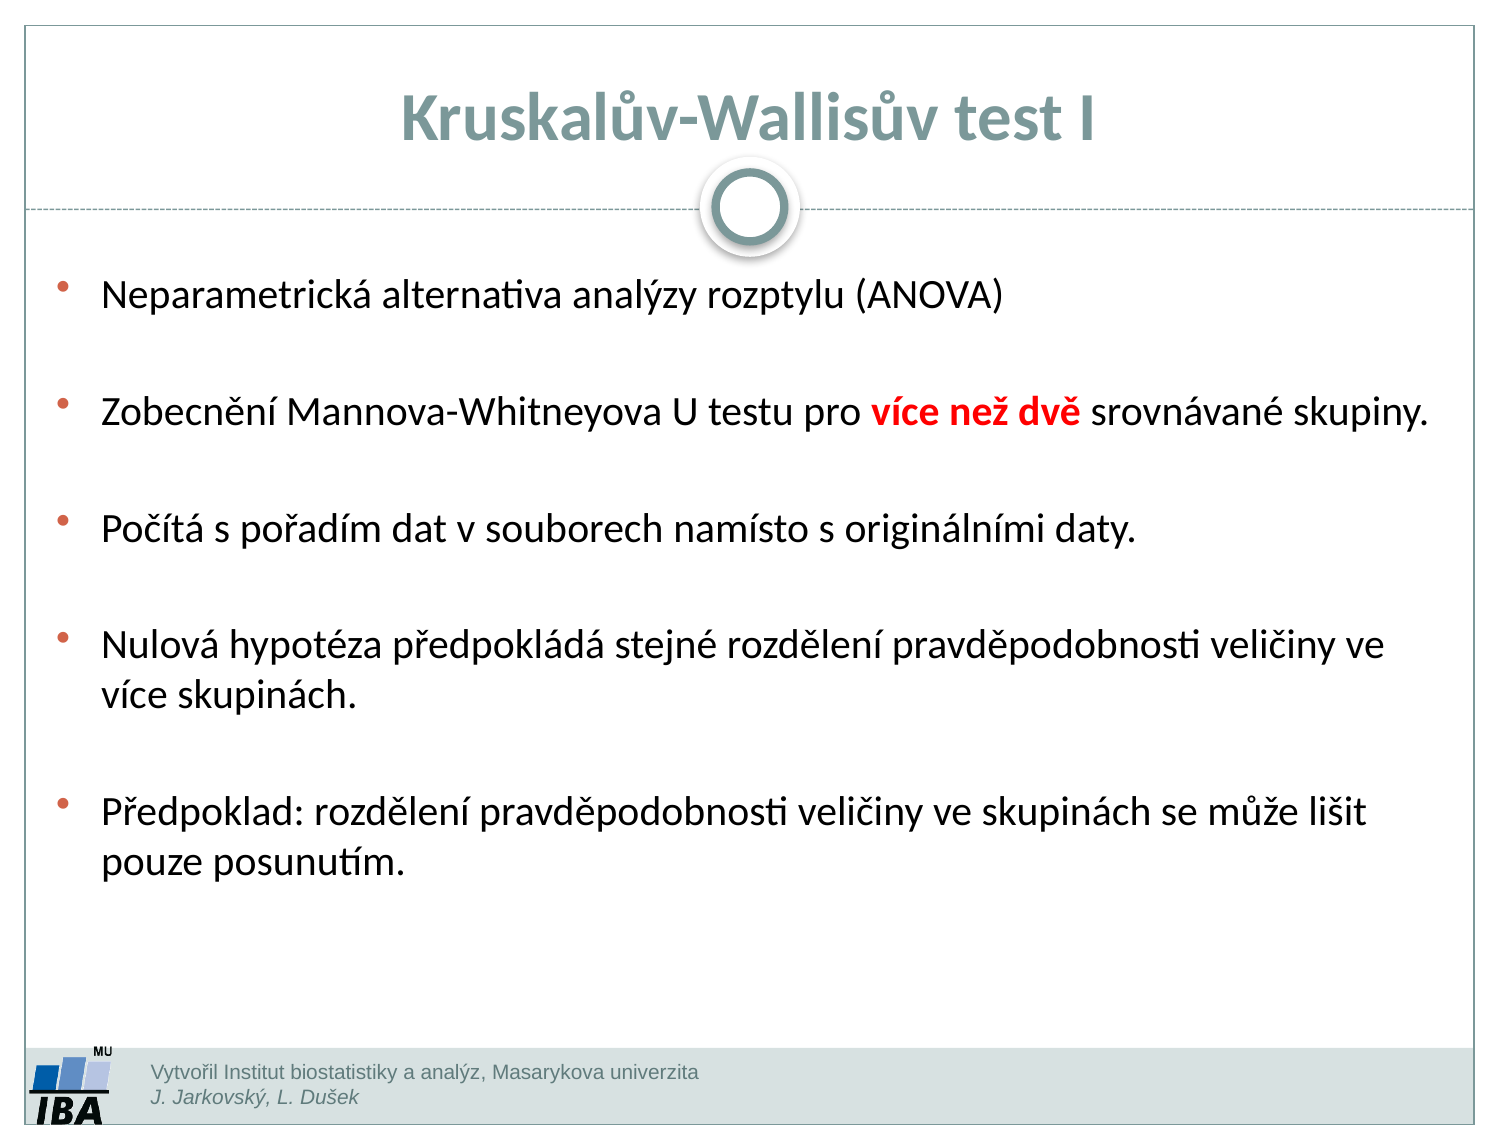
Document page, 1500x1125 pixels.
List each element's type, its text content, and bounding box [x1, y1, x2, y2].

title Kruskalův-Wallisův test I [49, 37, 1450, 163]
picture [29, 1046, 112, 1125]
text_box Neparametrická alternativa analýzy rozptylu (ANOVA) Zobecnění Mannova-Whitneyova U testu pro více než dvě srovnávané skupiny. Počítá s pořadím dat v souborech namísto s originálními daty. Nulová hypotéza předpokládá stejné rozdělení pravděpodobnosti veličiny ve více skupinách. Předpoklad: rozdělení pravděpodobnosti veličiny ve skupinách se může lišit pouze posunutím. [41, 242, 1466, 890]
footer Vytvořil Institut biostatistiky a analýz, Masarykova univerzita J. Jarkovský, L. Dušek [135, 1051, 724, 1112]
